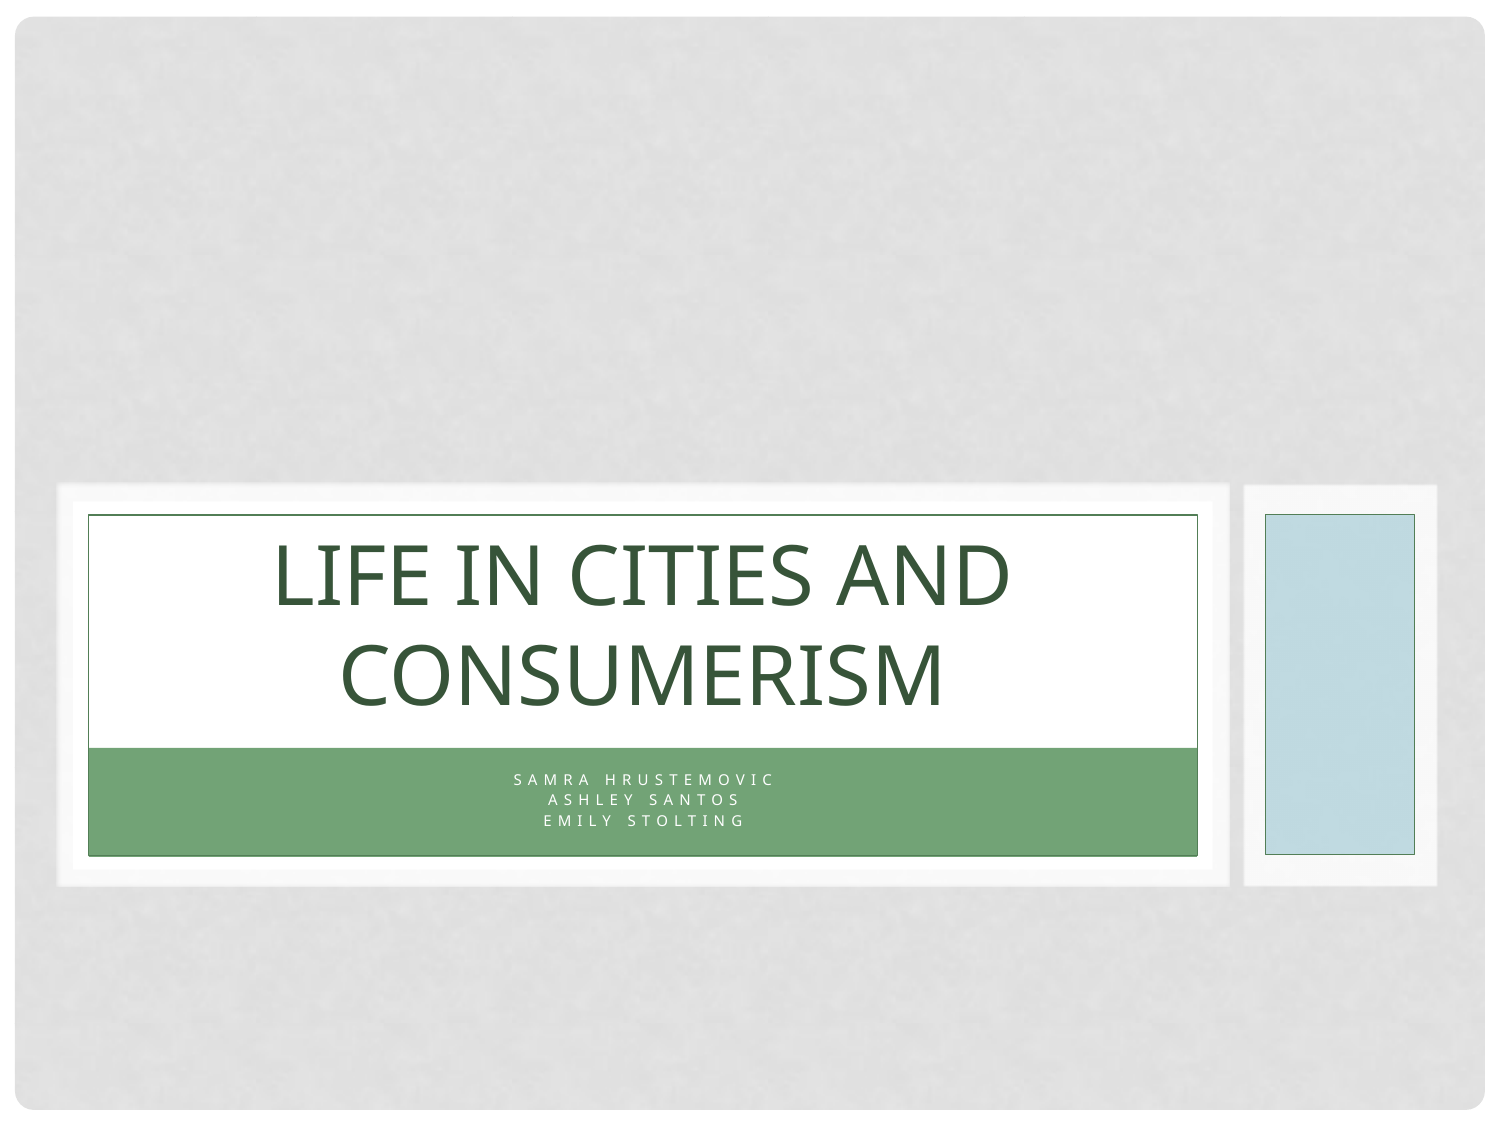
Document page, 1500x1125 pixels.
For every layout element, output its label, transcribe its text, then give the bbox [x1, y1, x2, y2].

title Life in Cities and Consumerism [99, 529, 1187, 730]
subtitle Samra Hrustemovic Ashley Santos Emily Stolting [105, 762, 1181, 838]
